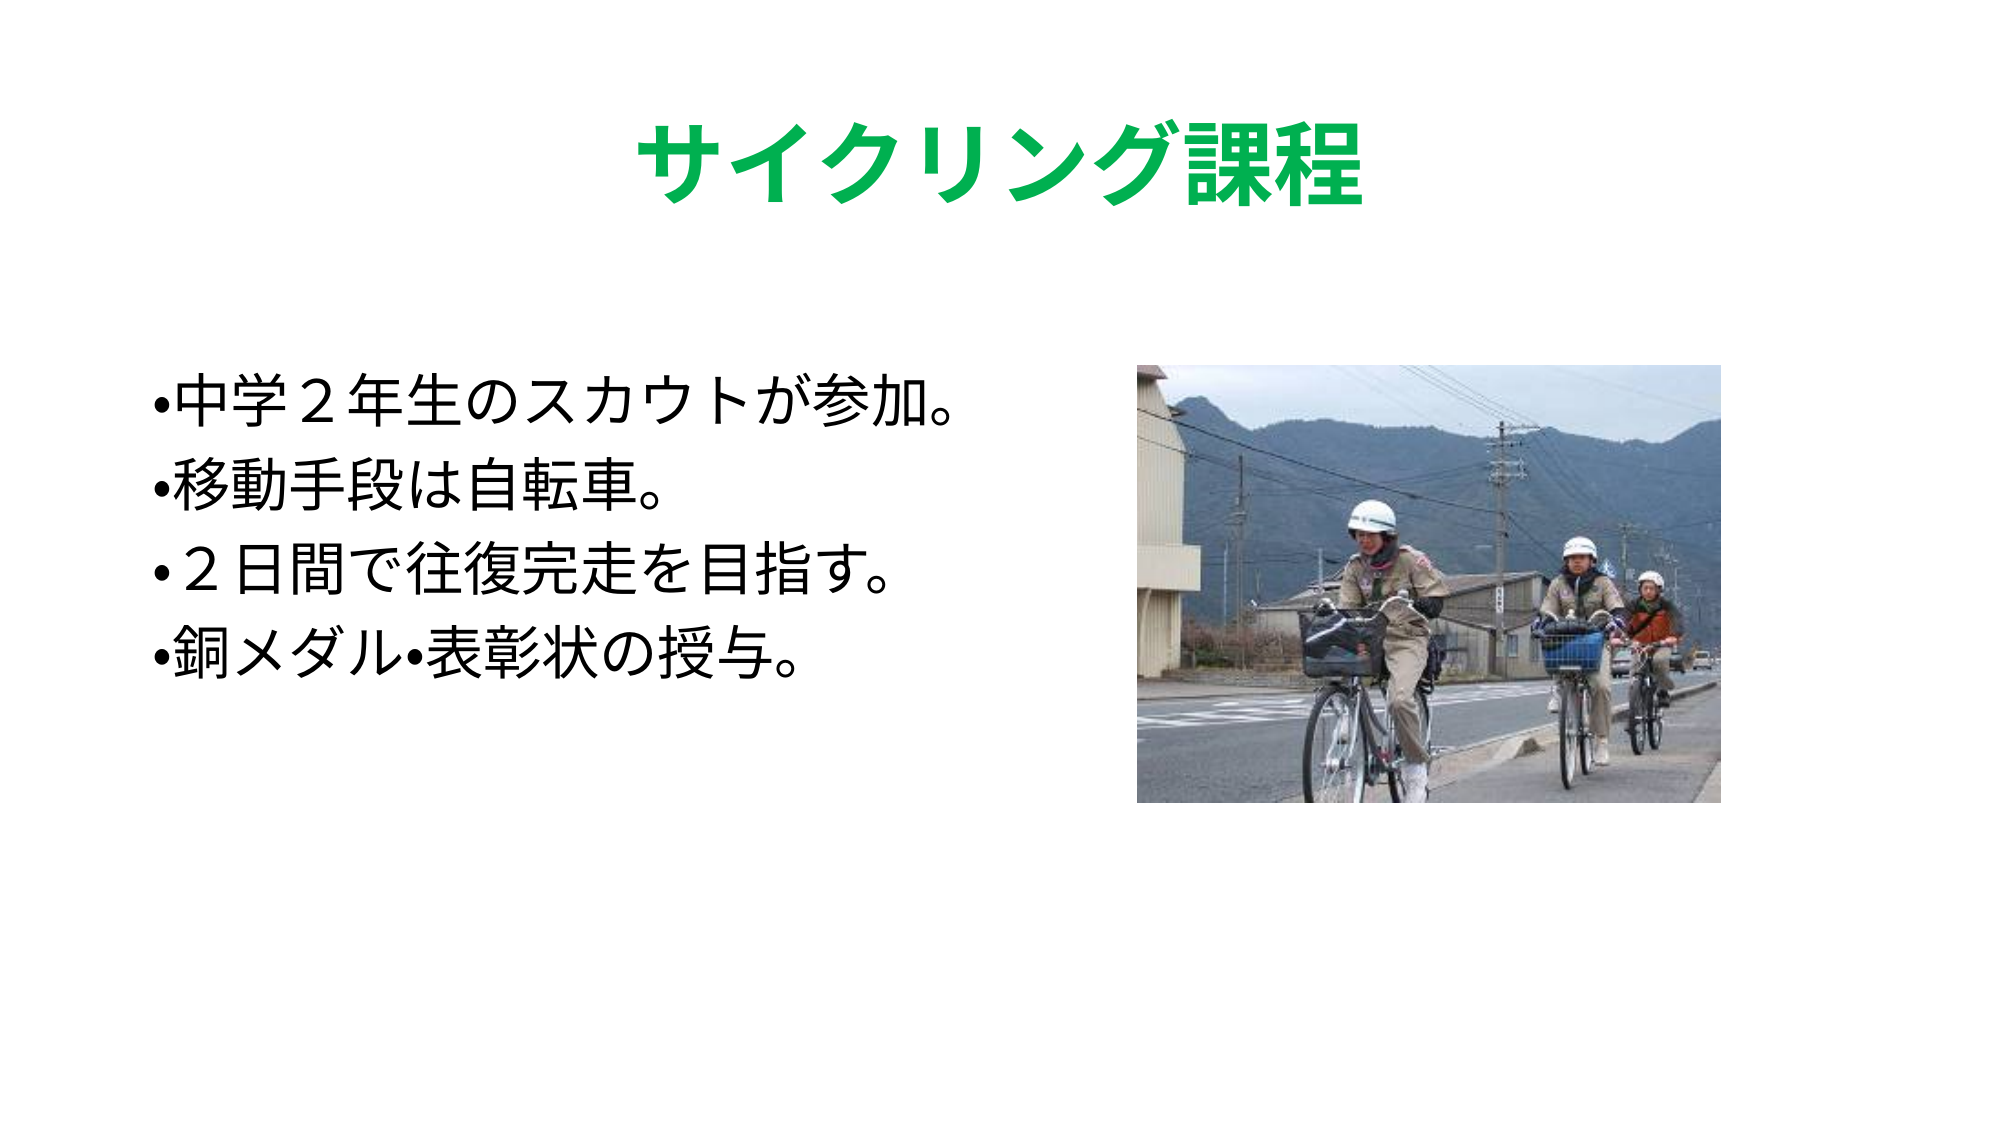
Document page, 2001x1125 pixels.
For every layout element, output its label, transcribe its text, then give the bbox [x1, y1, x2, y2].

list ・中学２年生のスカウトが参加。 ・移動手段は自転車。 ・２日間で往復完走を目指す。 ・銅メダル・表彰状の授与。 [137, 365, 1863, 1014]
picture [1137, 364, 1721, 803]
title サイクリング課程 [137, 59, 1863, 278]
